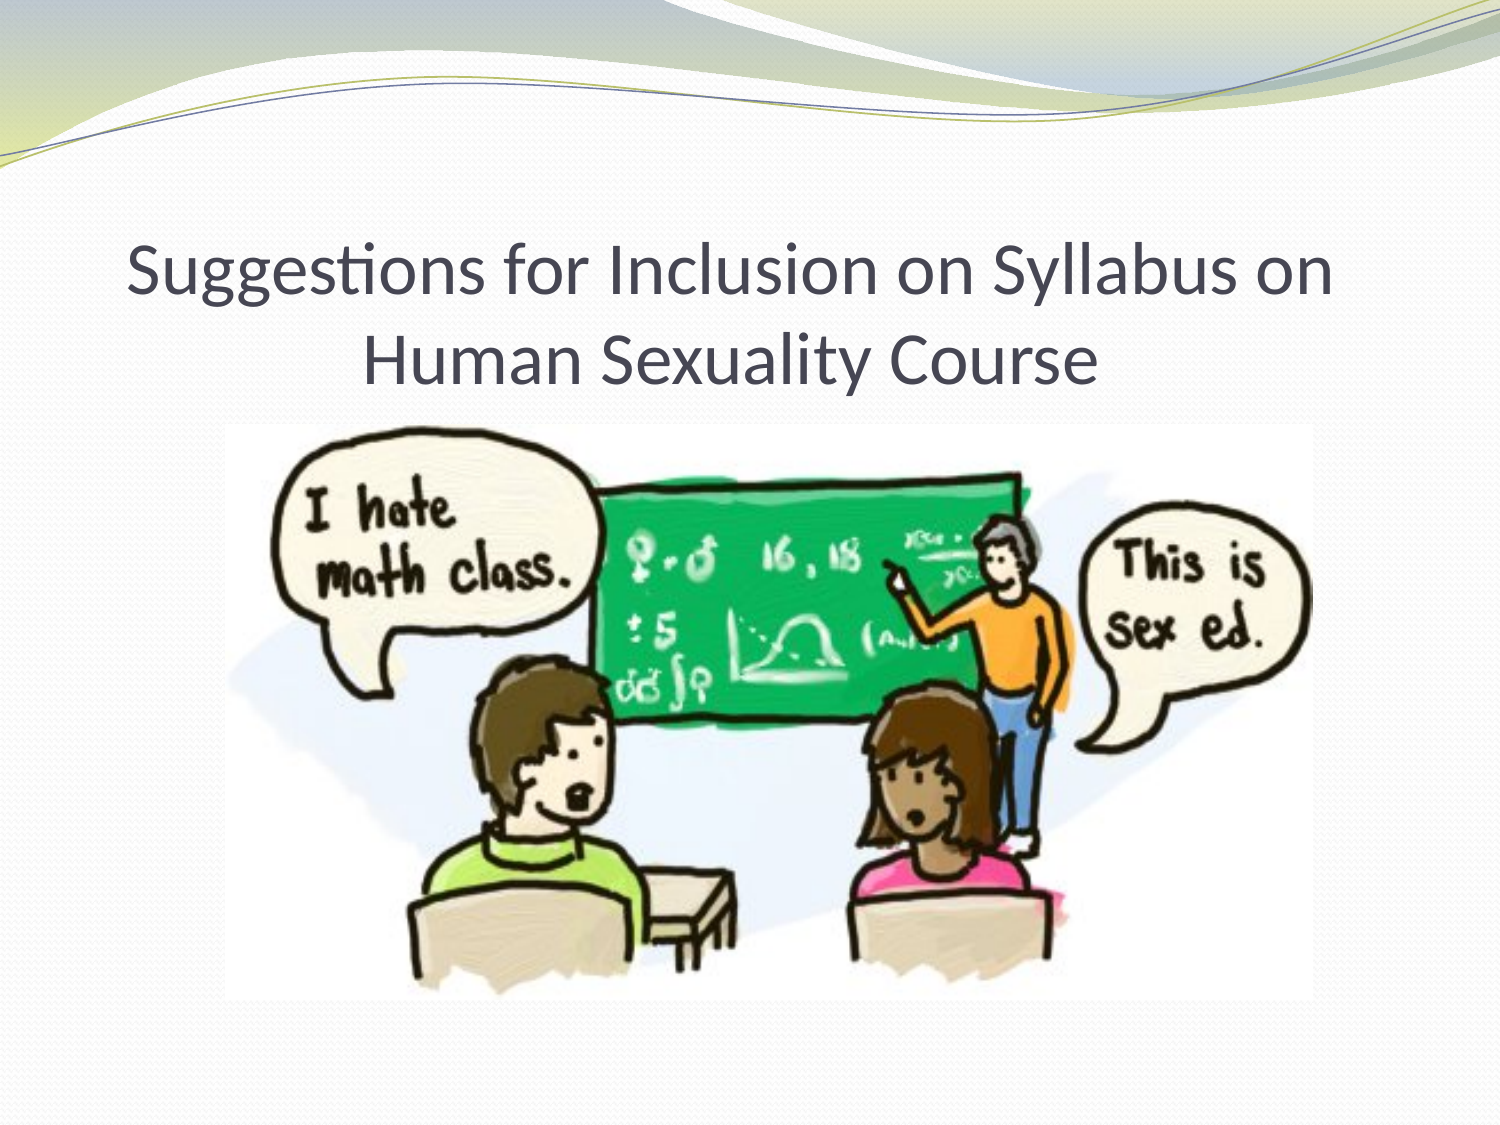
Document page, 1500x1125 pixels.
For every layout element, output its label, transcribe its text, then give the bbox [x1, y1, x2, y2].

picture [224, 424, 1313, 1001]
title Suggestions for Inclusion on Syllabus on Human Sexuality Course [50, 200, 1413, 400]
